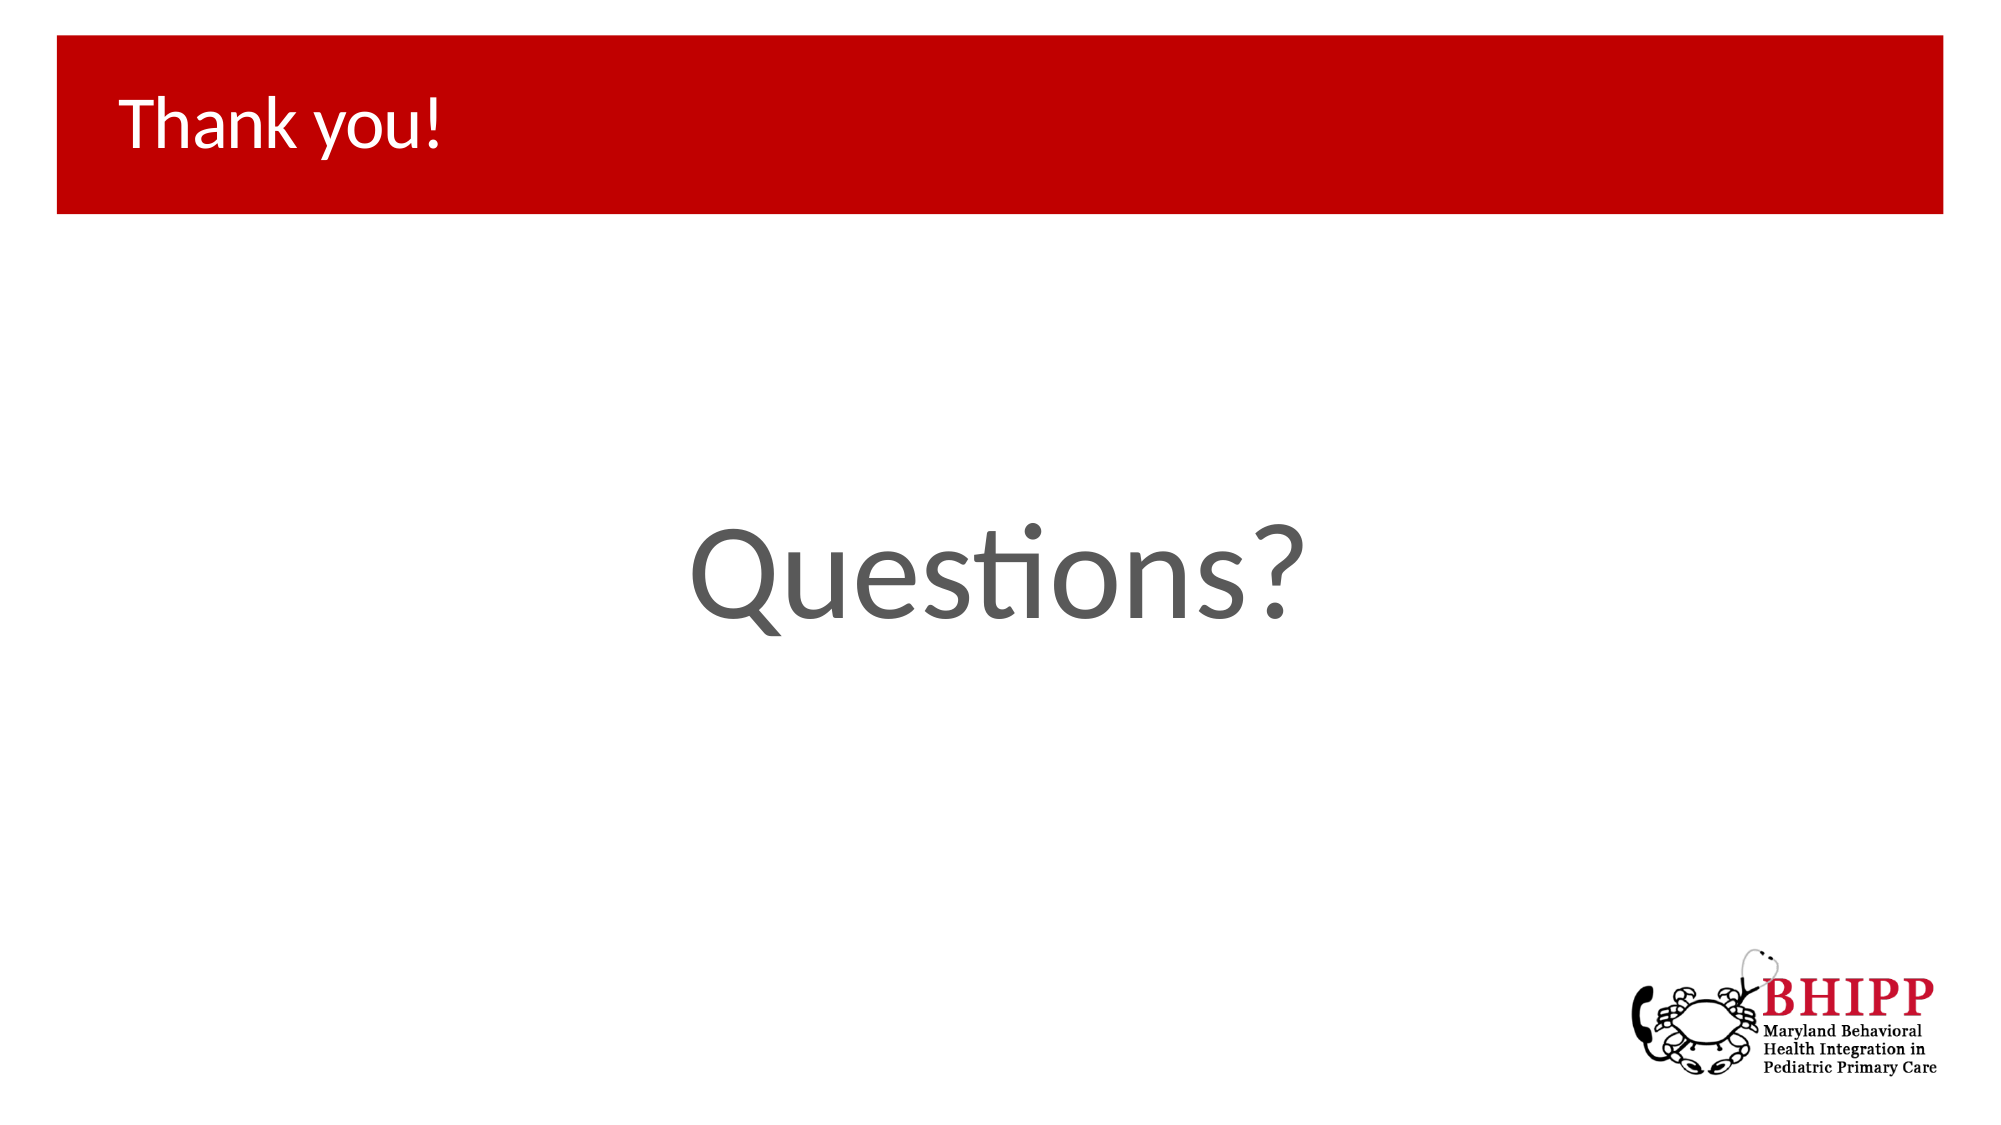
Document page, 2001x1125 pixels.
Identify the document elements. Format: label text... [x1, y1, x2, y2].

title Thank you! [103, 50, 1835, 200]
picture [1602, 921, 1964, 1103]
text_box Questions? [58, 474, 1942, 744]
